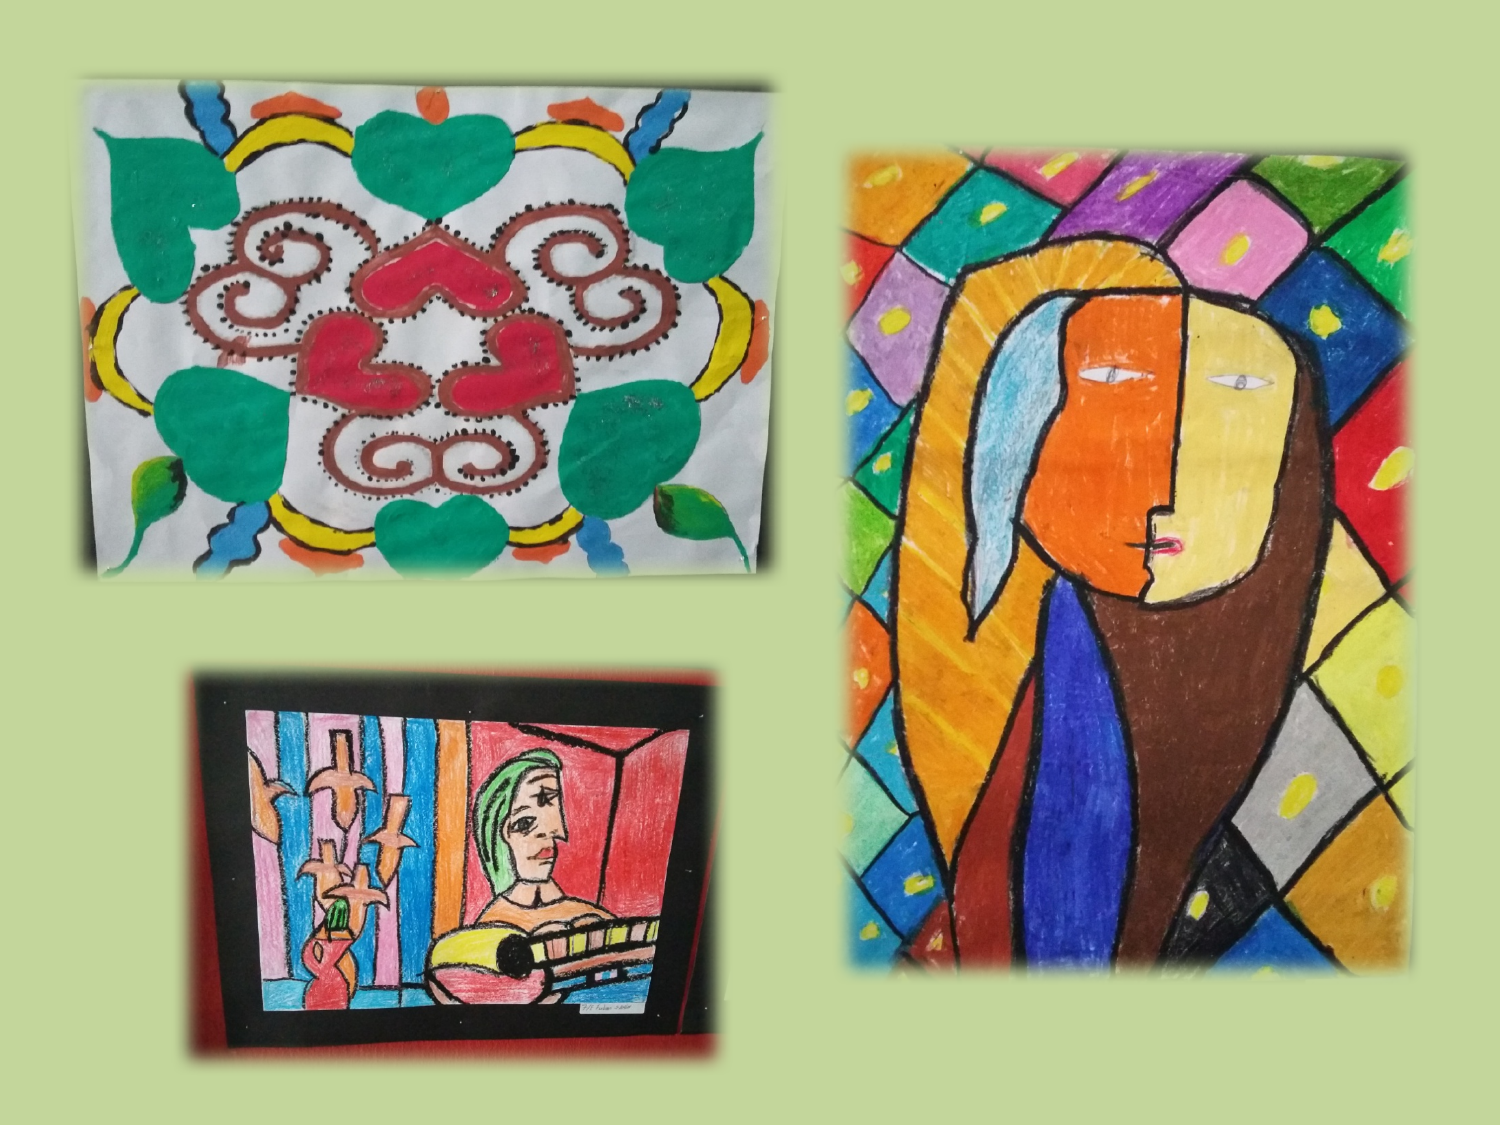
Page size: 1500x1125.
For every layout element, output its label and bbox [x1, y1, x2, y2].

picture [64, 66, 1500, 1076]
